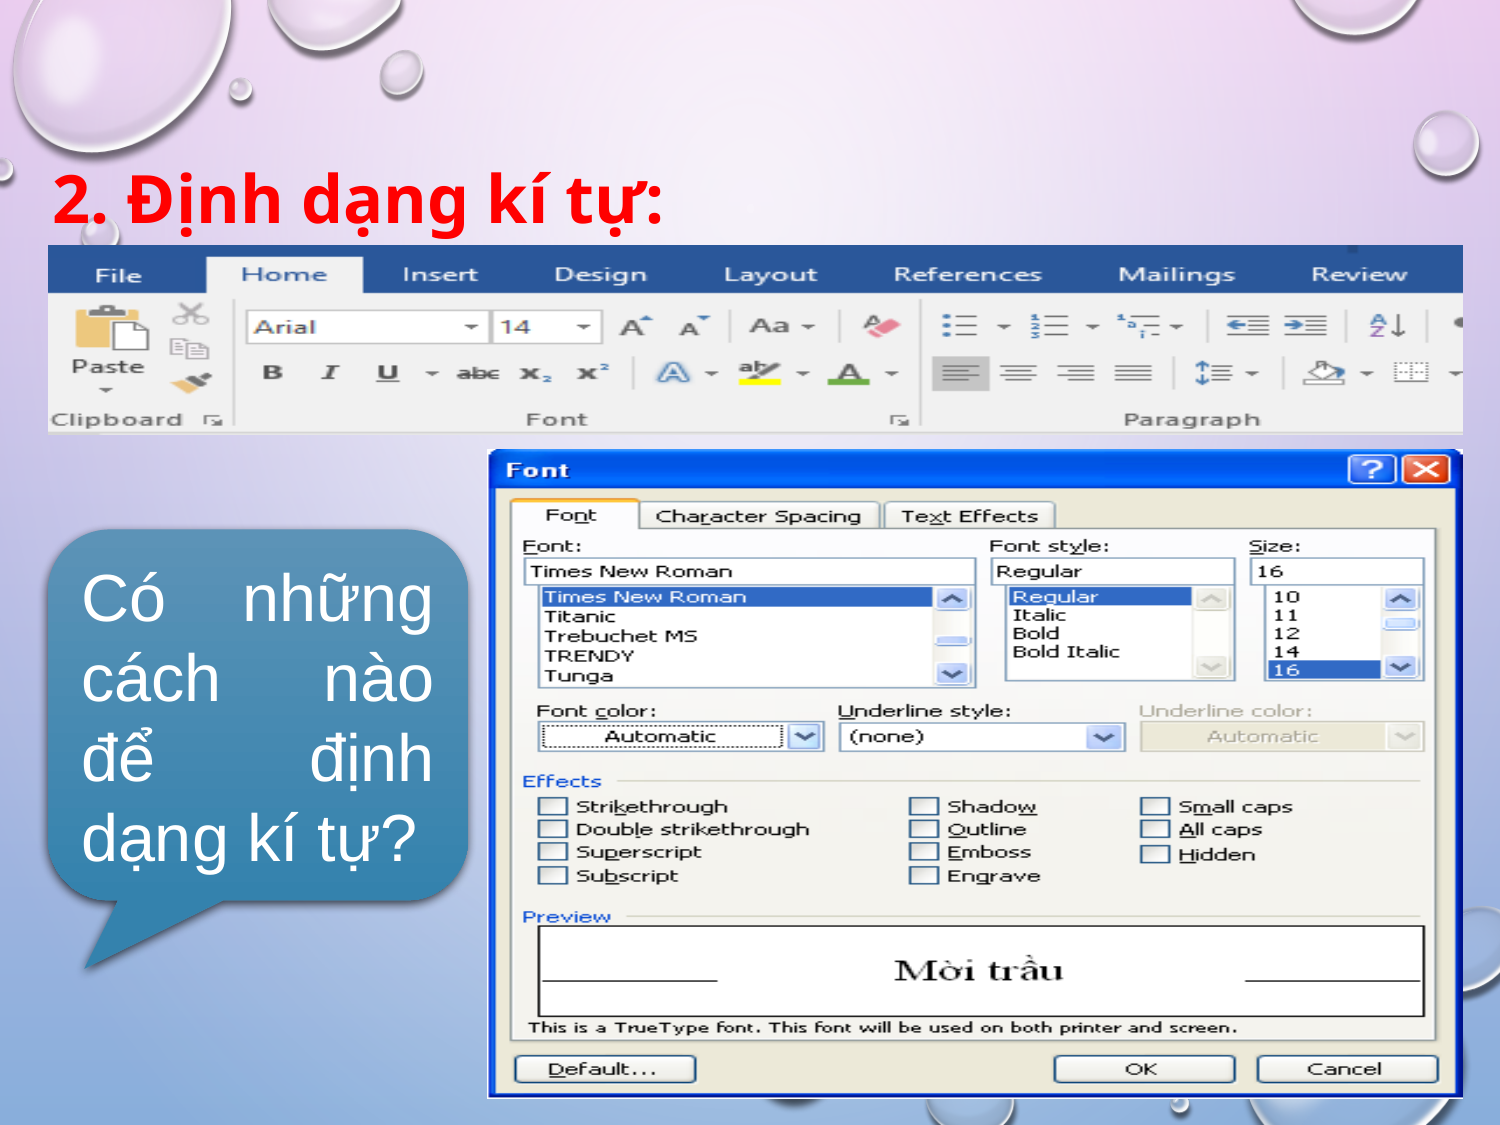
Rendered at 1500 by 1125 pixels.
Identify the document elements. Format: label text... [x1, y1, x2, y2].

picture [0, 0, 1500, 1125]
text_box Có những cách nào để định dạng kí tự? [48, 529, 469, 969]
text_box 2. Định dạng kí tự: [37, 149, 767, 245]
